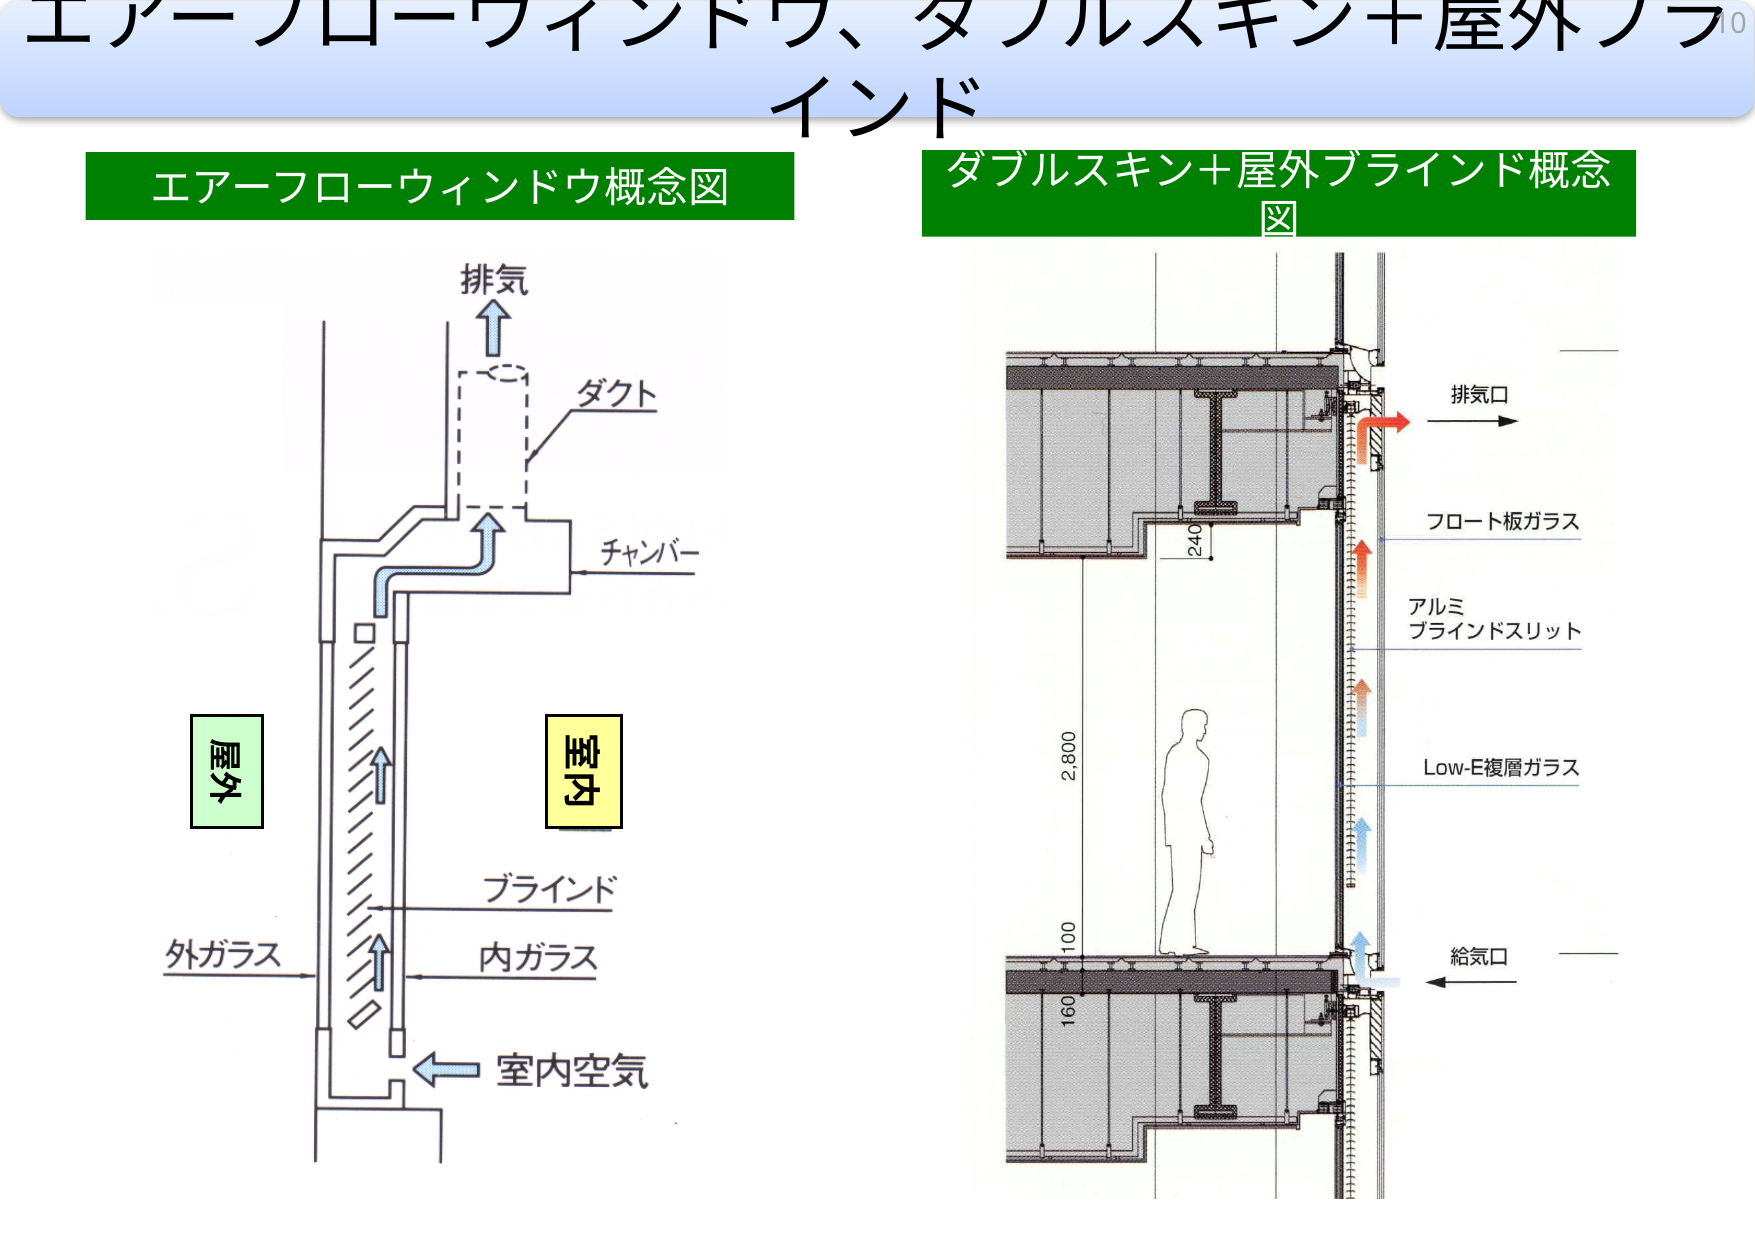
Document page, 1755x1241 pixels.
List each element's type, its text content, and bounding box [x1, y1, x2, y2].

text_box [115, 254, 724, 1188]
title エアーフローウィンドウ、ダブルスキン＋屋外ブラインド [0, 0, 1755, 119]
picture [958, 236, 1619, 1200]
slide_number 10 [1696, 4, 1747, 40]
text_box エアーフローウィンドウ概念図 [84, 150, 796, 222]
text_box ダブルスキン＋屋外ブラインド概念図 [920, 148, 1638, 239]
